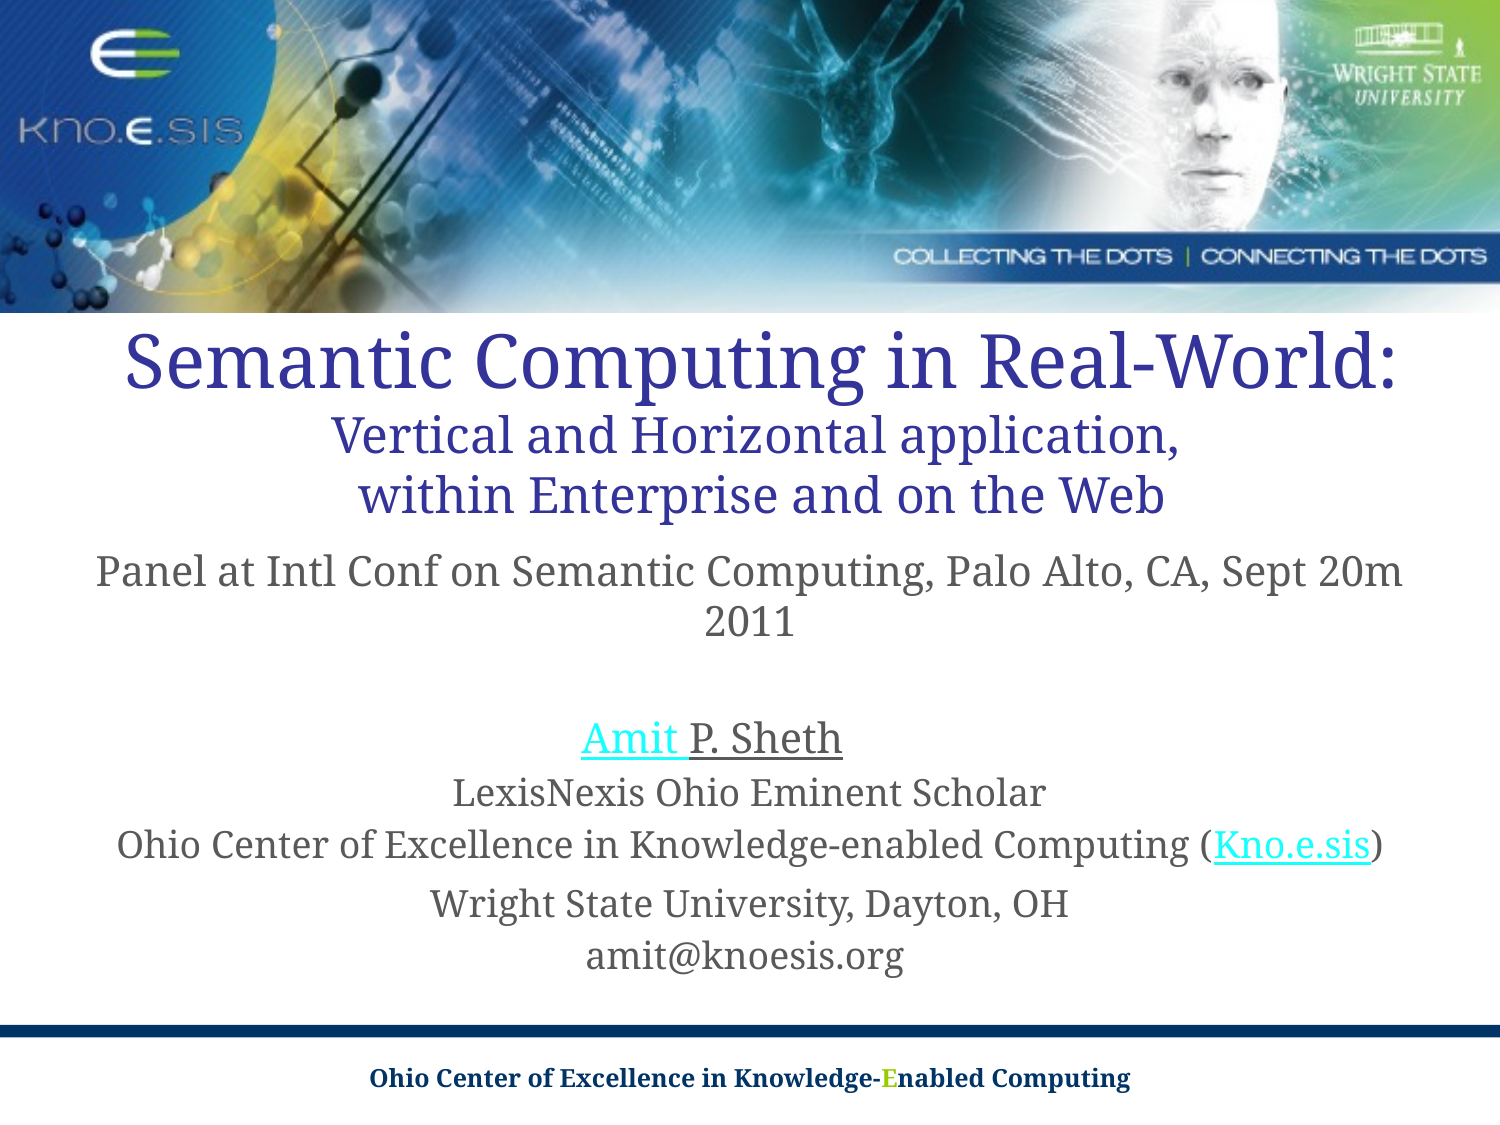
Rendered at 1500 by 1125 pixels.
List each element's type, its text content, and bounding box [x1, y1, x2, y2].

picture [0, 0, 1500, 313]
subtitle Panel at Intl Conf on Semantic Computing, Palo Alto, CA, Sept 20m 2011 Amit P. Sheth LexisNexis Ohio Eminent Scholar Ohio Center of Excellence in Knowledge-enabled Computing (Kno.e.sis) Wright State University, Dayton, OH amit@knoesis.org [62, 537, 1438, 963]
title Semantic Computing in Real-World: Vertical and Horizontal application, within Enterprise and on the Web [87, 337, 1438, 500]
